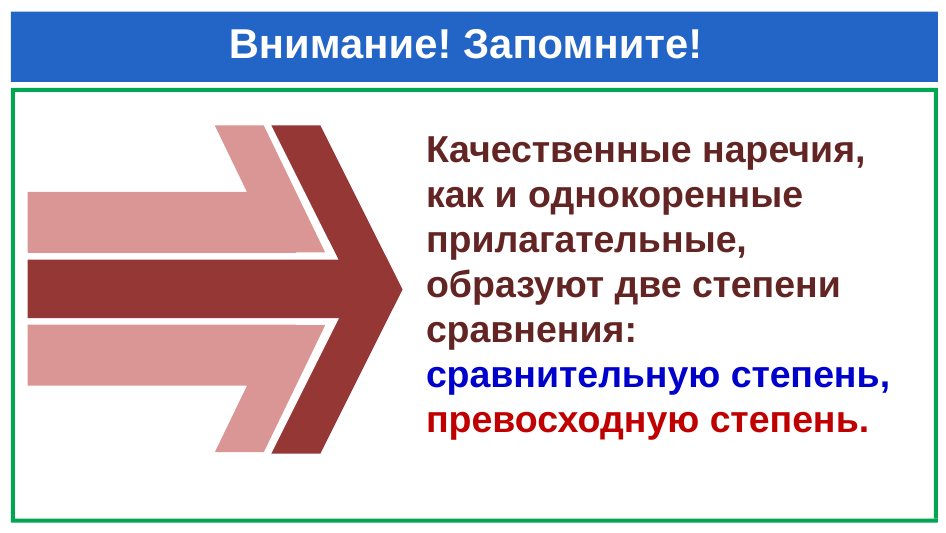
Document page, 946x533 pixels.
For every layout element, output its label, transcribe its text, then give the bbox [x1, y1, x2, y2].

text_box [25, 123, 405, 456]
text_box [25, 123, 328, 255]
title Внимание! Запомните! [0, 16, 946, 68]
text_box [25, 322, 328, 455]
list Качественные наречия, как и однокоренные прилагательные, образуют две степени сравнения: сравнительную степень, превосходную степень. [426, 125, 919, 461]
